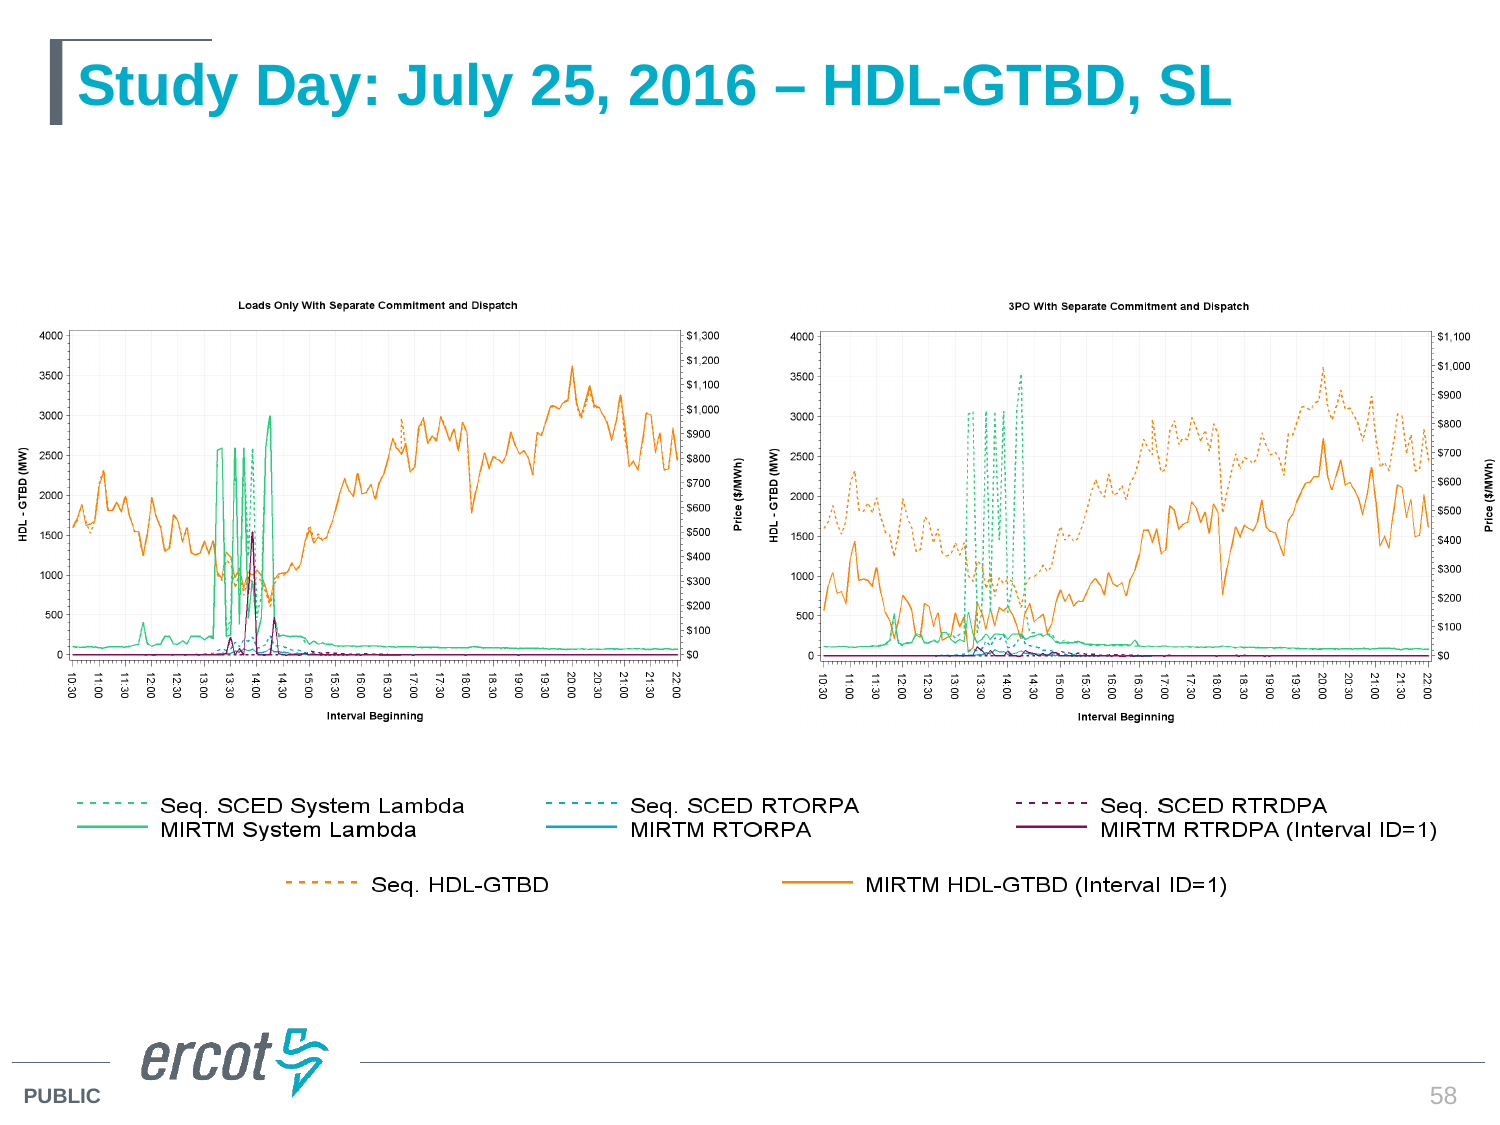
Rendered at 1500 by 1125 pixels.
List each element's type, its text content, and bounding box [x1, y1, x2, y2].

picture [762, 299, 1496, 728]
picture [70, 777, 1451, 903]
picture [11, 299, 745, 728]
picture [137, 1024, 332, 1100]
title Study Day: July 25, 2016 – HDL-GTBD, SL [62, 39, 1450, 125]
slide_number 58 [1400, 1076, 1488, 1113]
